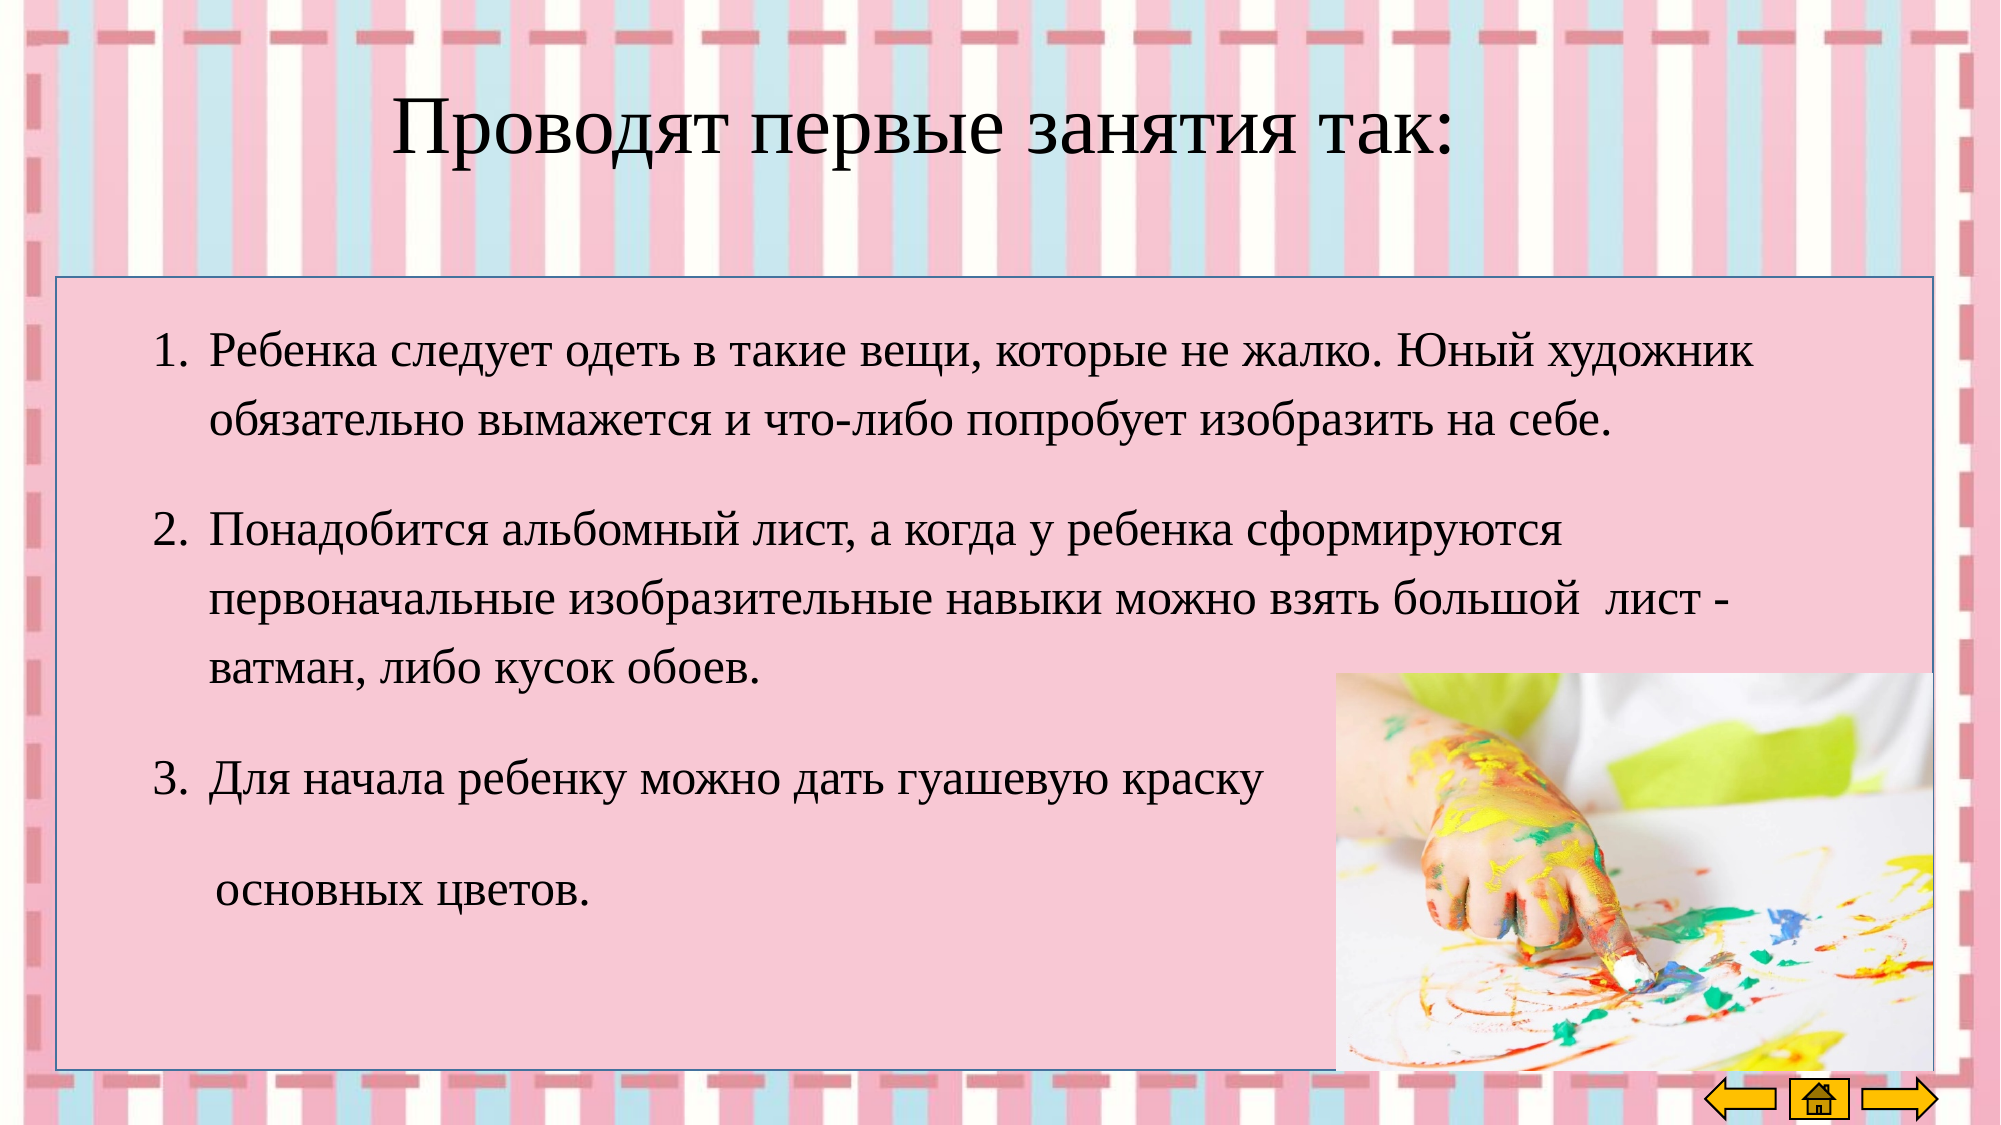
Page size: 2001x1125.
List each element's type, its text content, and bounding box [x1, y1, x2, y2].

text_box [1861, 1076, 1939, 1122]
text_box [1703, 1076, 1777, 1122]
text_box [55, 276, 1934, 1071]
list Ребенка следует одеть в такие вещи, которые не жалко. Юный художник обязательно вымажется и что-либо попробует изобразить на себе. Понадобится альбомный лист, а когда у ребенка сформируются первоначальные изобразительные навыки можно взять большой лист - ватман, либо кусок обоев. Для начала ребенку можно дать гуашевую краску основных цветов. [137, 299, 1863, 1014]
picture [0, 0, 2001, 1125]
text_box Проводят первые занятия так: [302, 47, 1608, 178]
text_box [1789, 1078, 1850, 1120]
